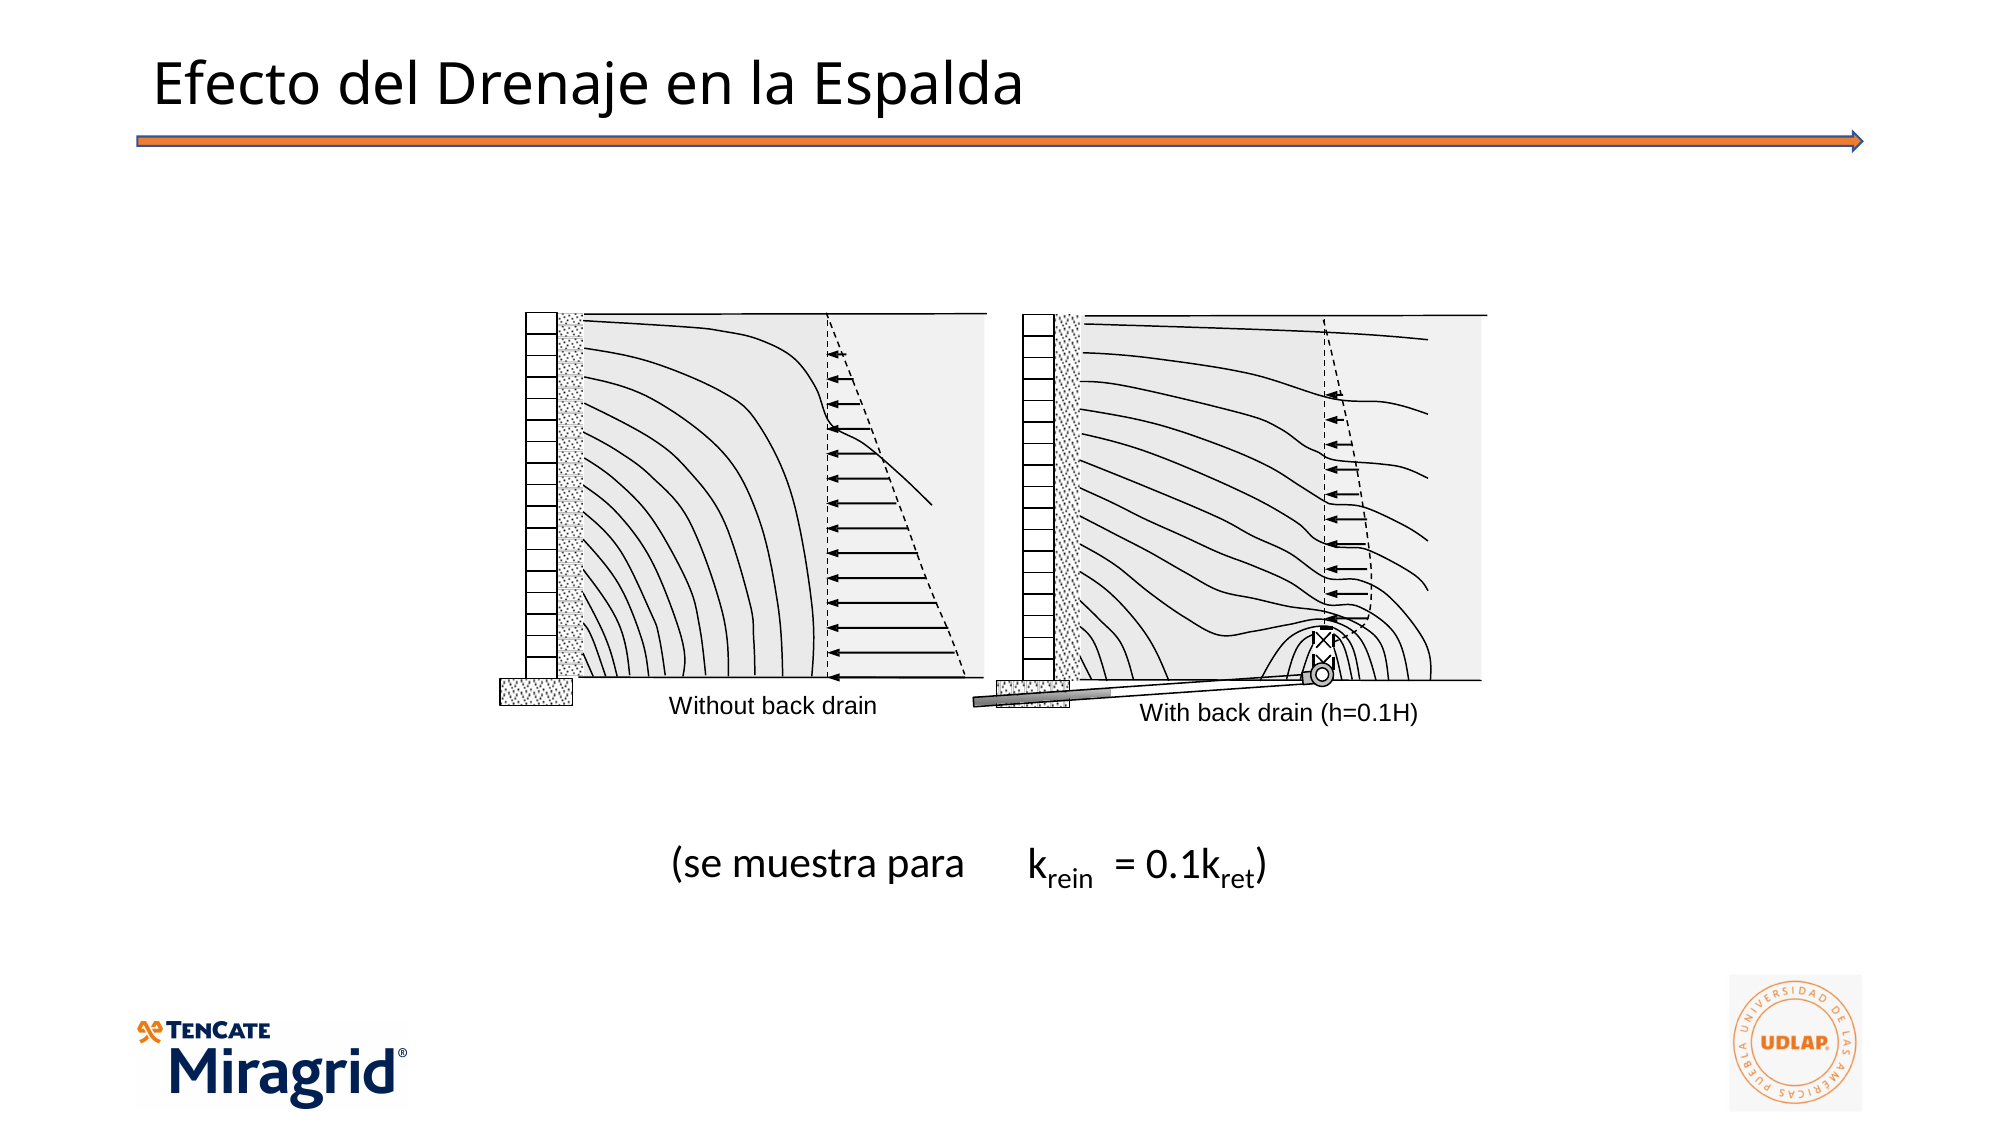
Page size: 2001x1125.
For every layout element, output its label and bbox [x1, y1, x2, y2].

picture [1726, 974, 1863, 1112]
title [137, 59, 1863, 112]
picture [137, 1021, 407, 1109]
text_box [666, 692, 882, 722]
text_box [668, 839, 1782, 903]
text_box [499, 312, 1488, 728]
